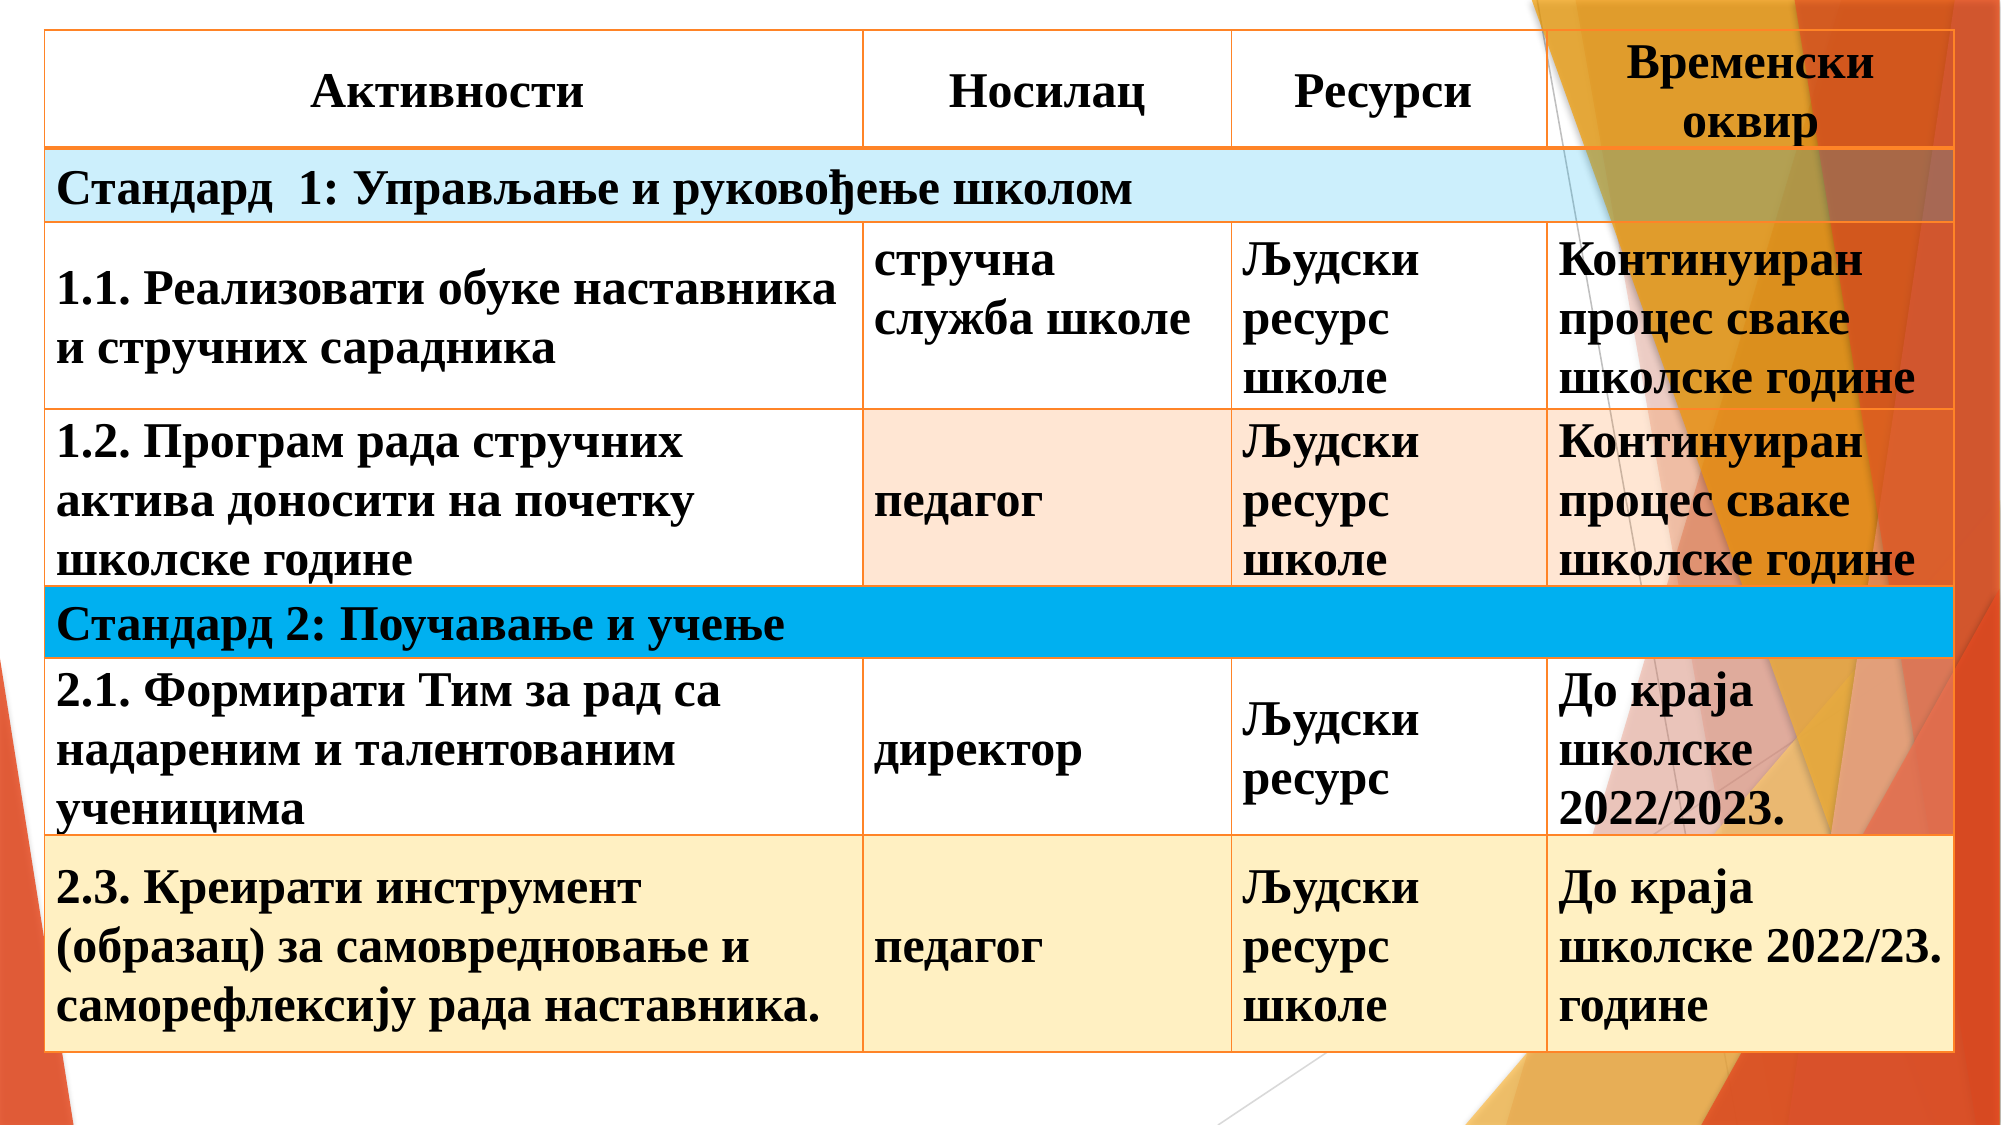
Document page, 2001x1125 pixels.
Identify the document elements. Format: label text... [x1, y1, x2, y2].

table_cell До краја школске 2022/2023. [1548, 659, 1953, 834]
table_cell директор [864, 659, 1231, 834]
table_cell педагог [864, 410, 1231, 585]
table_cell 2.3. Креирати инструмент (образац) за самовредновање и саморефлексију рада наставника. [45, 836, 862, 1051]
table_cell Стандард 2: Поучавање и учење [45, 587, 1953, 657]
table_header Активности [45, 31, 862, 146]
table_cell Континуиран процес сваке школске године [1548, 410, 1953, 585]
table_cell Стандард 1: Управљање и руковођење школом [45, 150, 1953, 221]
table_cell Људски ресурс [1232, 659, 1546, 834]
table_cell До краја школске 2022/23. године [1548, 836, 1953, 1051]
table_header Временски оквир [1548, 31, 1953, 146]
table_cell Људски ресурс школе [1232, 410, 1546, 585]
table_cell стручна служба школе [864, 223, 1231, 408]
table_cell 2.1. Формирати Тим за рад са надареним и талентованим ученицима [45, 659, 862, 834]
table_cell 1.2. Програм рада стручних актива доносити на почетку школске године [45, 410, 862, 585]
table_cell Људски ресурс школе [1232, 223, 1546, 408]
table_cell Континуиран процес сваке школске године [1548, 223, 1953, 408]
table_cell Људски ресурс школе [1232, 836, 1546, 1051]
table_header Носилац [864, 31, 1231, 146]
table_cell педагог [864, 836, 1231, 1051]
table_cell 1.1. Реализовати обуке наставника и стручних сарадника [45, 223, 862, 408]
table_header Ресурси [1232, 31, 1546, 146]
